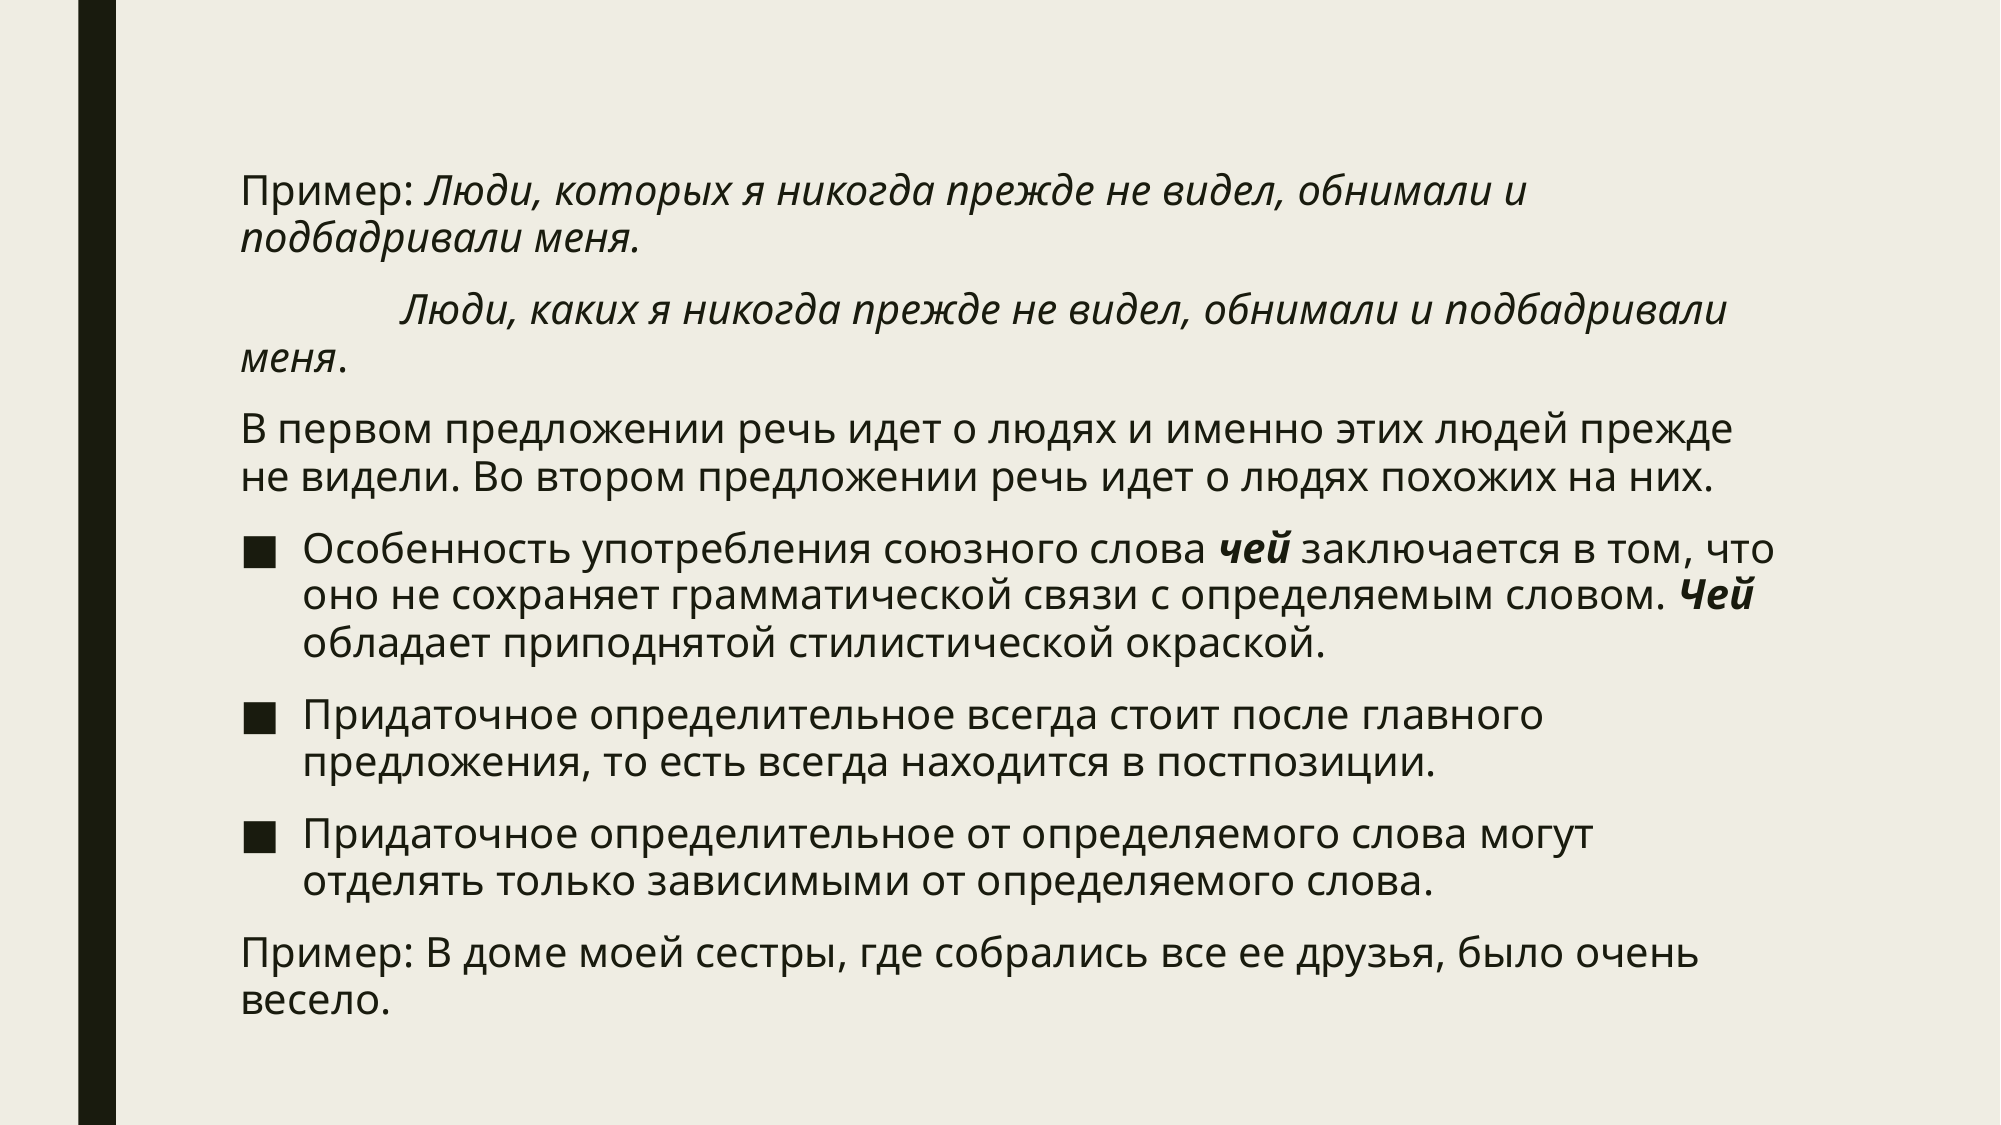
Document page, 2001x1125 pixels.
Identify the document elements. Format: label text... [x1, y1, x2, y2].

list Пример: Люди, которых я никогда прежде не видел, обнимали и подбадривали меня. Люди, каких я никогда прежде не видел, обнимали и подбадривали меня. В первом предложении речь идет о людях и именно этих людей прежде не видели. Во втором предложении речь идет о людях похожих на них. Особенность употребления союзного слова чей заключается в том, что оно не сохраняет грамматической связи с определяемым словом. Чей обладает приподнятой стилистической окраской. Придаточное определительное всегда стоит после главного предложения, то есть всегда находится в постпозиции. Придаточное определительное от определяемого слова могут отделять только зависимыми от определяемого слова. Пример: В доме моей сестры, где собрались все ее друзья, было очень весело. [225, 160, 1800, 963]
